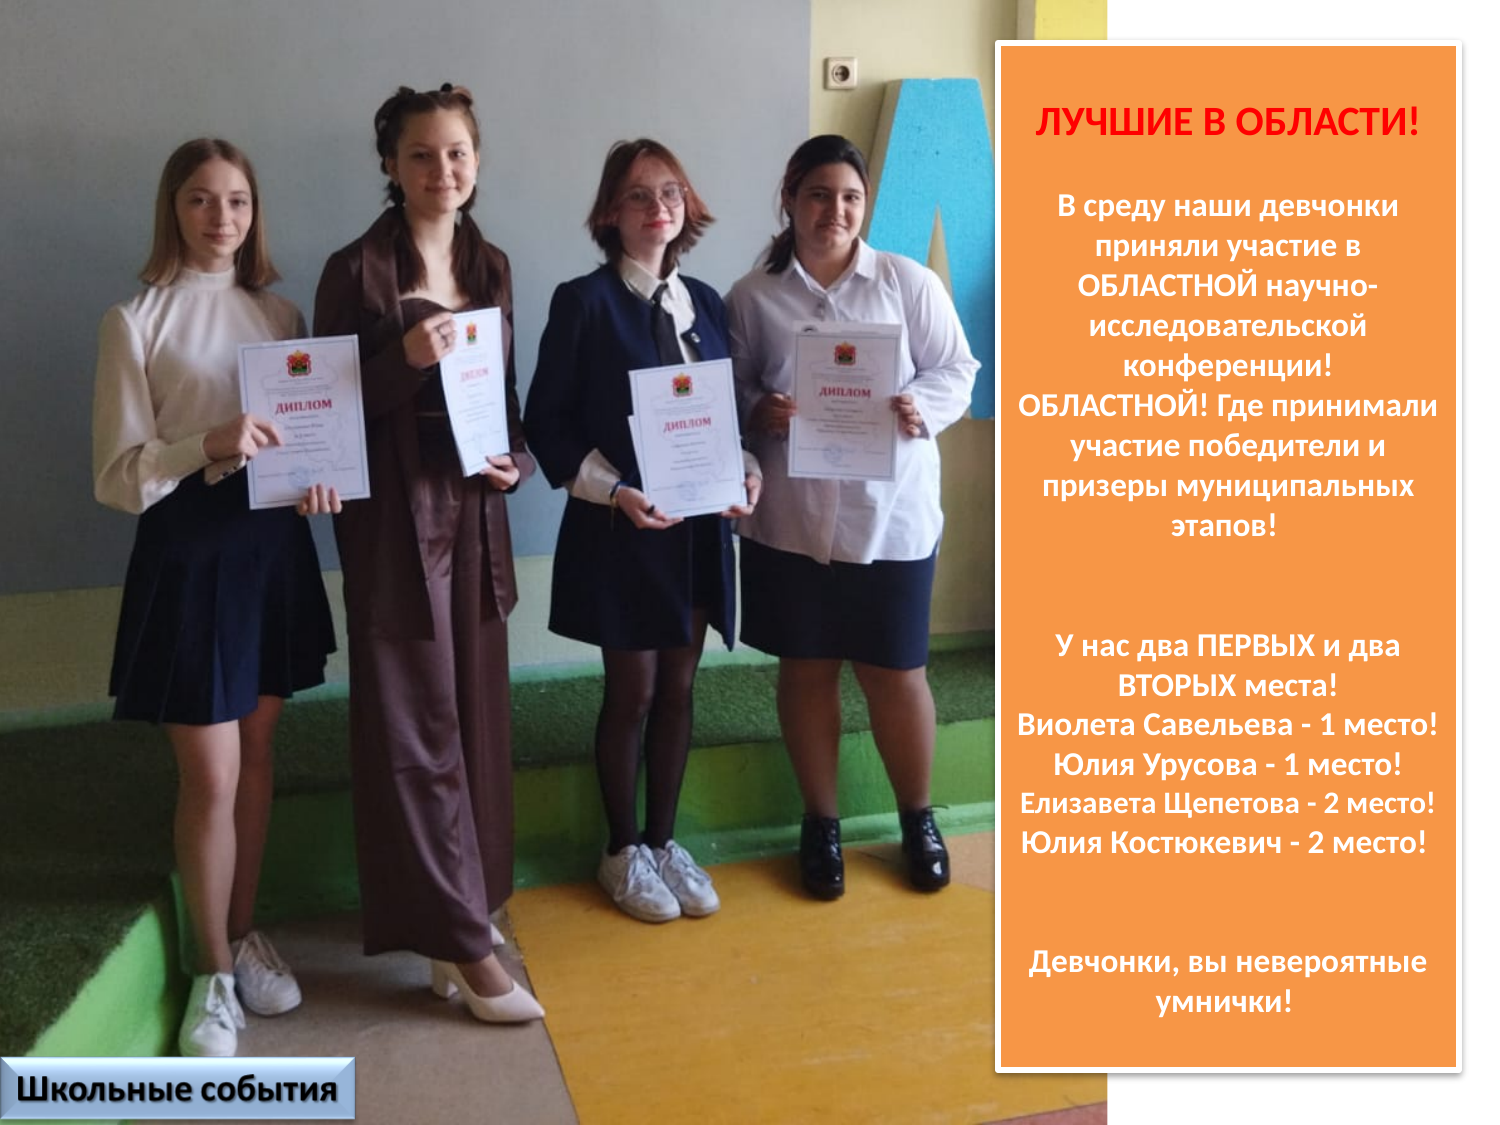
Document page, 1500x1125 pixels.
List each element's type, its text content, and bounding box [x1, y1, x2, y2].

picture [0, 0, 1108, 1125]
text_box ЛУЧШИЕ В ОБЛАСТИ! В среду наши девчонки приняли участие в ОБЛАСТНОЙ научно-исследовательской конференции! ОБЛАСТНОЙ! Где принимали участие победители и призеры муниципальных этапов! У нас два ПЕРВЫХ и два ВТОРЫХ места! Виолета Савельева - 1 место! Юлия Урусова - 1 место! Елизавета Щепетова - 2 место! Юлия Костюкевич - 2 место! Девчонки, вы невероятные умнички! [1112, 40, 1462, 1073]
